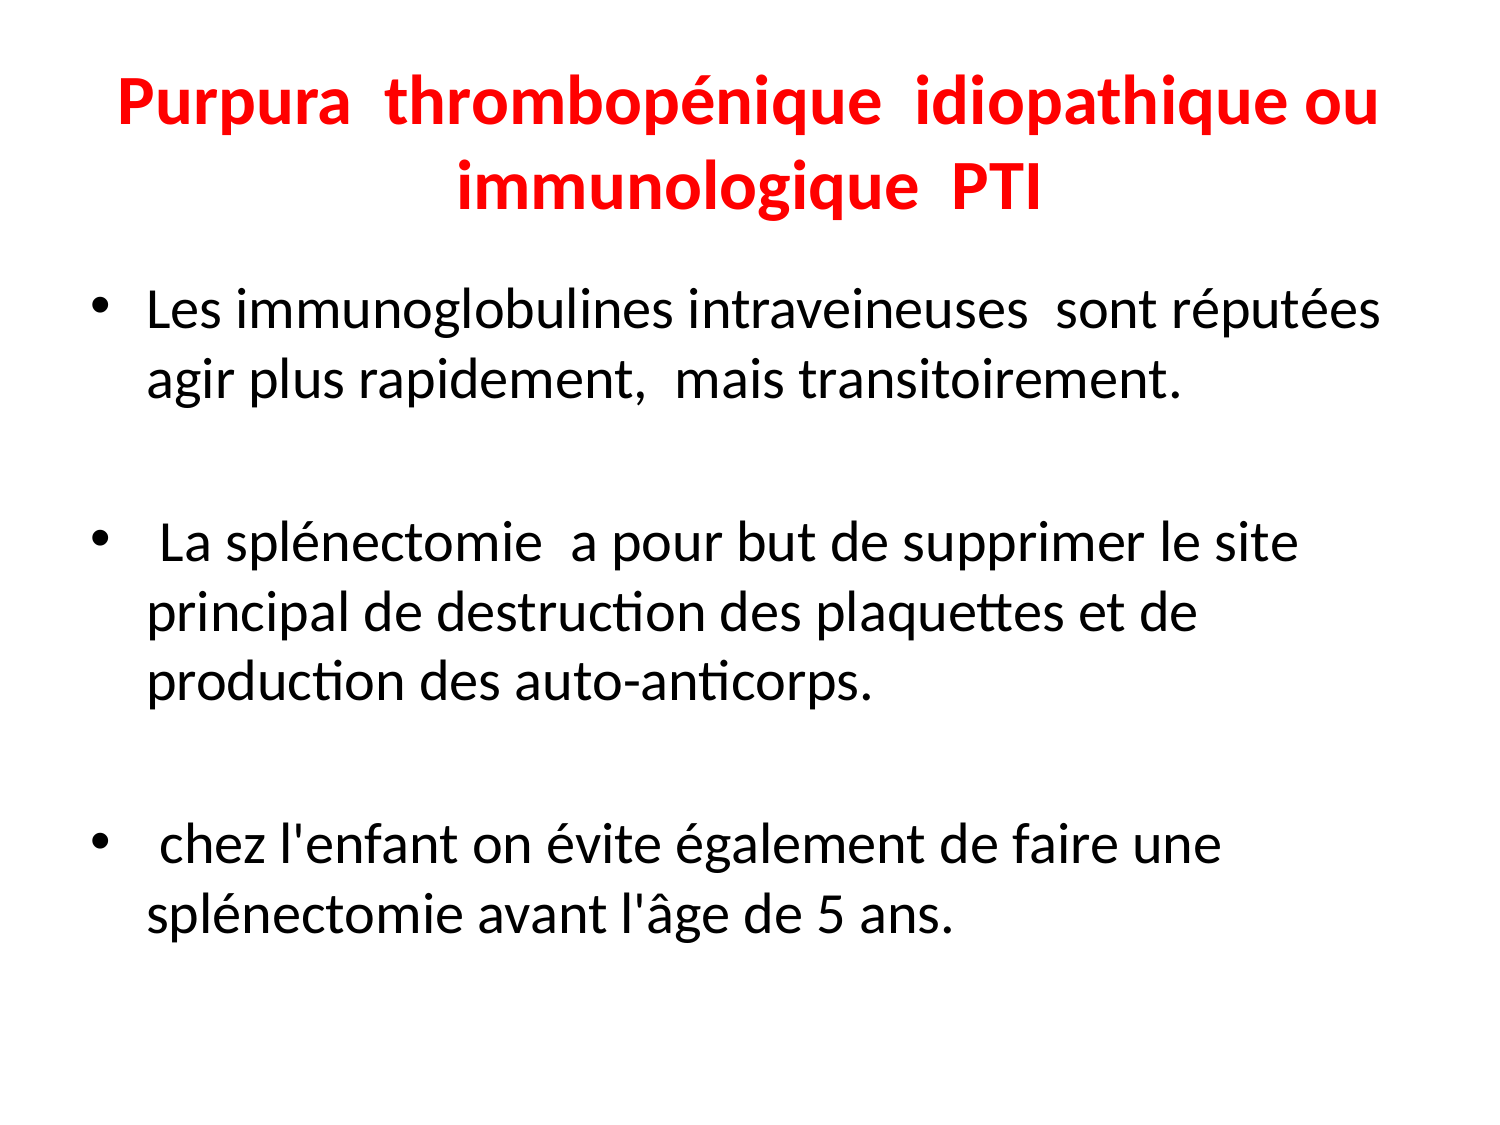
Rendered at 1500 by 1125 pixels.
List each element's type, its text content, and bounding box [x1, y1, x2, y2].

title Purpura thrombopénique idiopathique ou immunologique PTI [75, 45, 1425, 233]
list Les immunoglobulines intraveineuses sont réputées agir plus rapidement, mais transitoirement. La splénectomie a pour but de supprimer le site principal de destruction des plaquettes et de production des auto-anticorps. chez l'enfant on évite également de faire une splénectomie avant l'âge de 5 ans. [75, 262, 1425, 1005]
